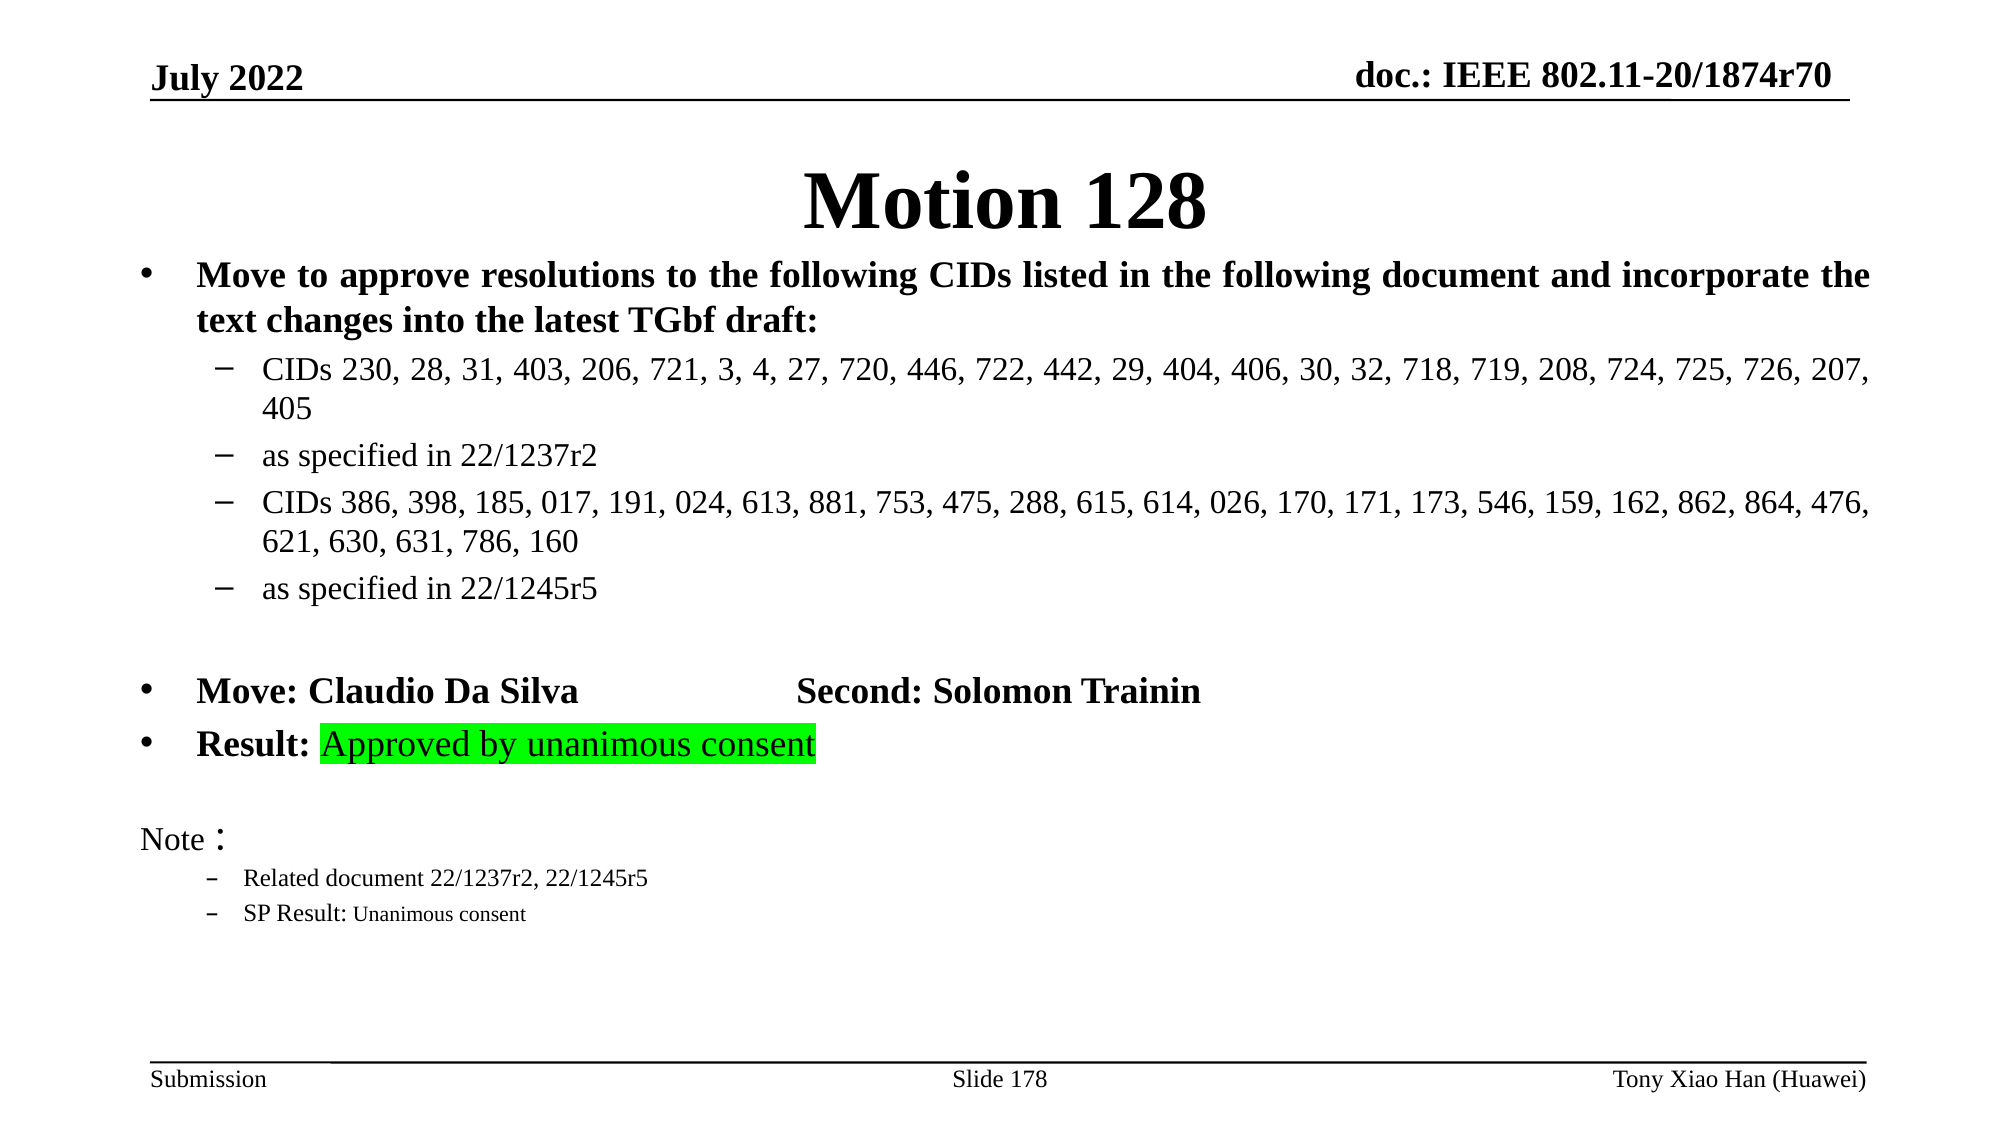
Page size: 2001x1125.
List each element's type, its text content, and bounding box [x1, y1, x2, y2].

text_box Motion 128 [368, 137, 1644, 212]
text_box Move to approve resolutions to the following CIDs listed in the following document and incorporate the text changes into the latest TGbf draft: CIDs 230, 28, 31, 403, 206, 721, 3, 4, 27, 720, 446, 722, 442, 29, 404, 406, 30, 32, 718, 719, 208, 724, 725, 726, 207, 405 as specified in 22/1237r2 CIDs 386, 398, 185, 017, 191, 024, 613, 881, 753, 475, 288, 615, 614, 026, 170, 171, 173, 546, 159, 162, 862, 864, 476, 621, 630, 631, 786, 160 as specified in 22/1245r5 Move: Claudio Da Silva Second: Solomon Trainin Result: Approved by unanimous consent Note： Related document 22/1237r2, 22/1245r5 SP Result: Unanimous consent [125, 212, 1888, 900]
